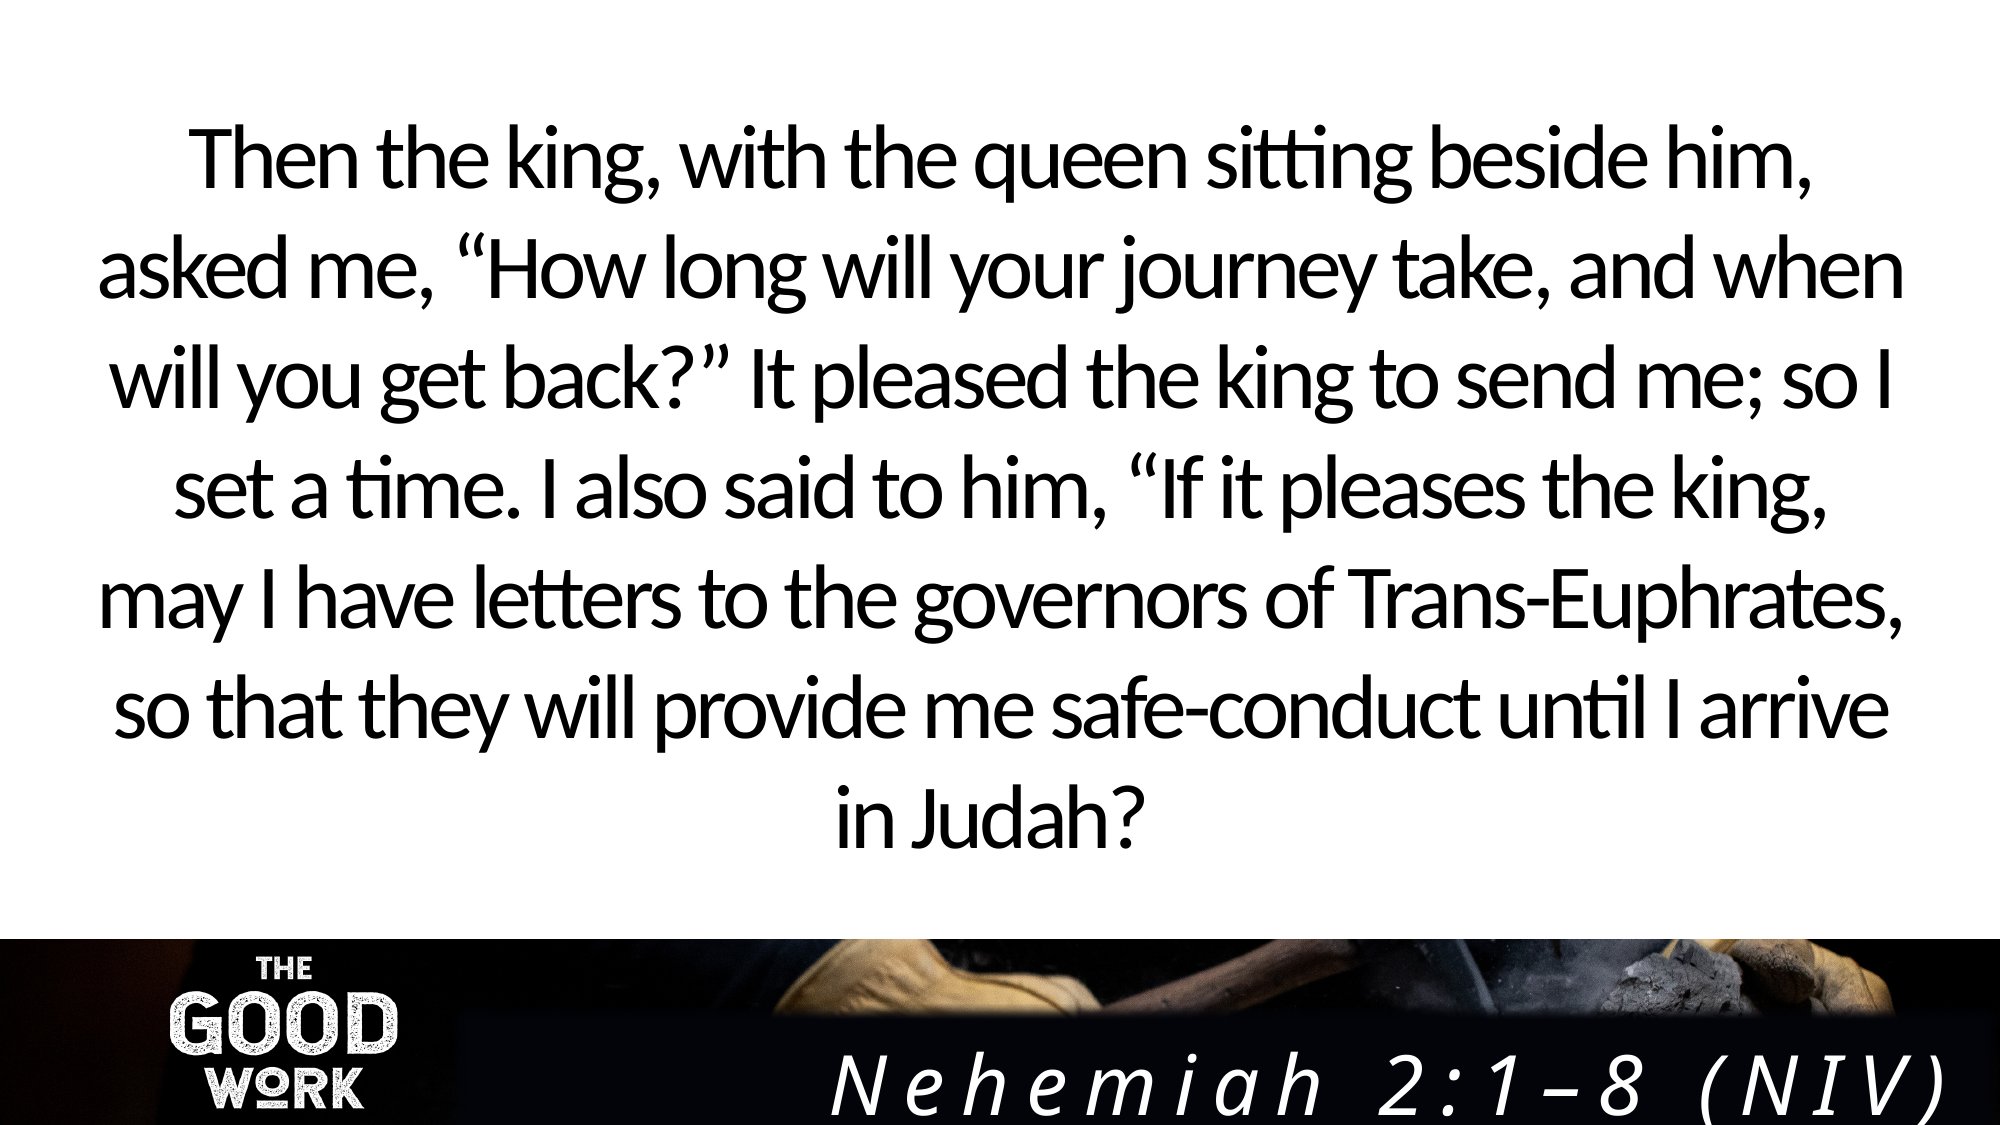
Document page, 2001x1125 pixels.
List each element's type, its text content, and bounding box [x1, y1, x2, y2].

picture [0, 938, 2000, 1125]
text_box Then the king, with the queen sitting beside him, asked me, “How long will your journey take, and when will you get back?” It pleased the king to send me; so I set a time. I also said to him, “If it pleases the king, may I have letters to the governors of Trans-Euphrates, so that they will provide me safe-conduct until I arrive in Judah? [81, 48, 1919, 917]
